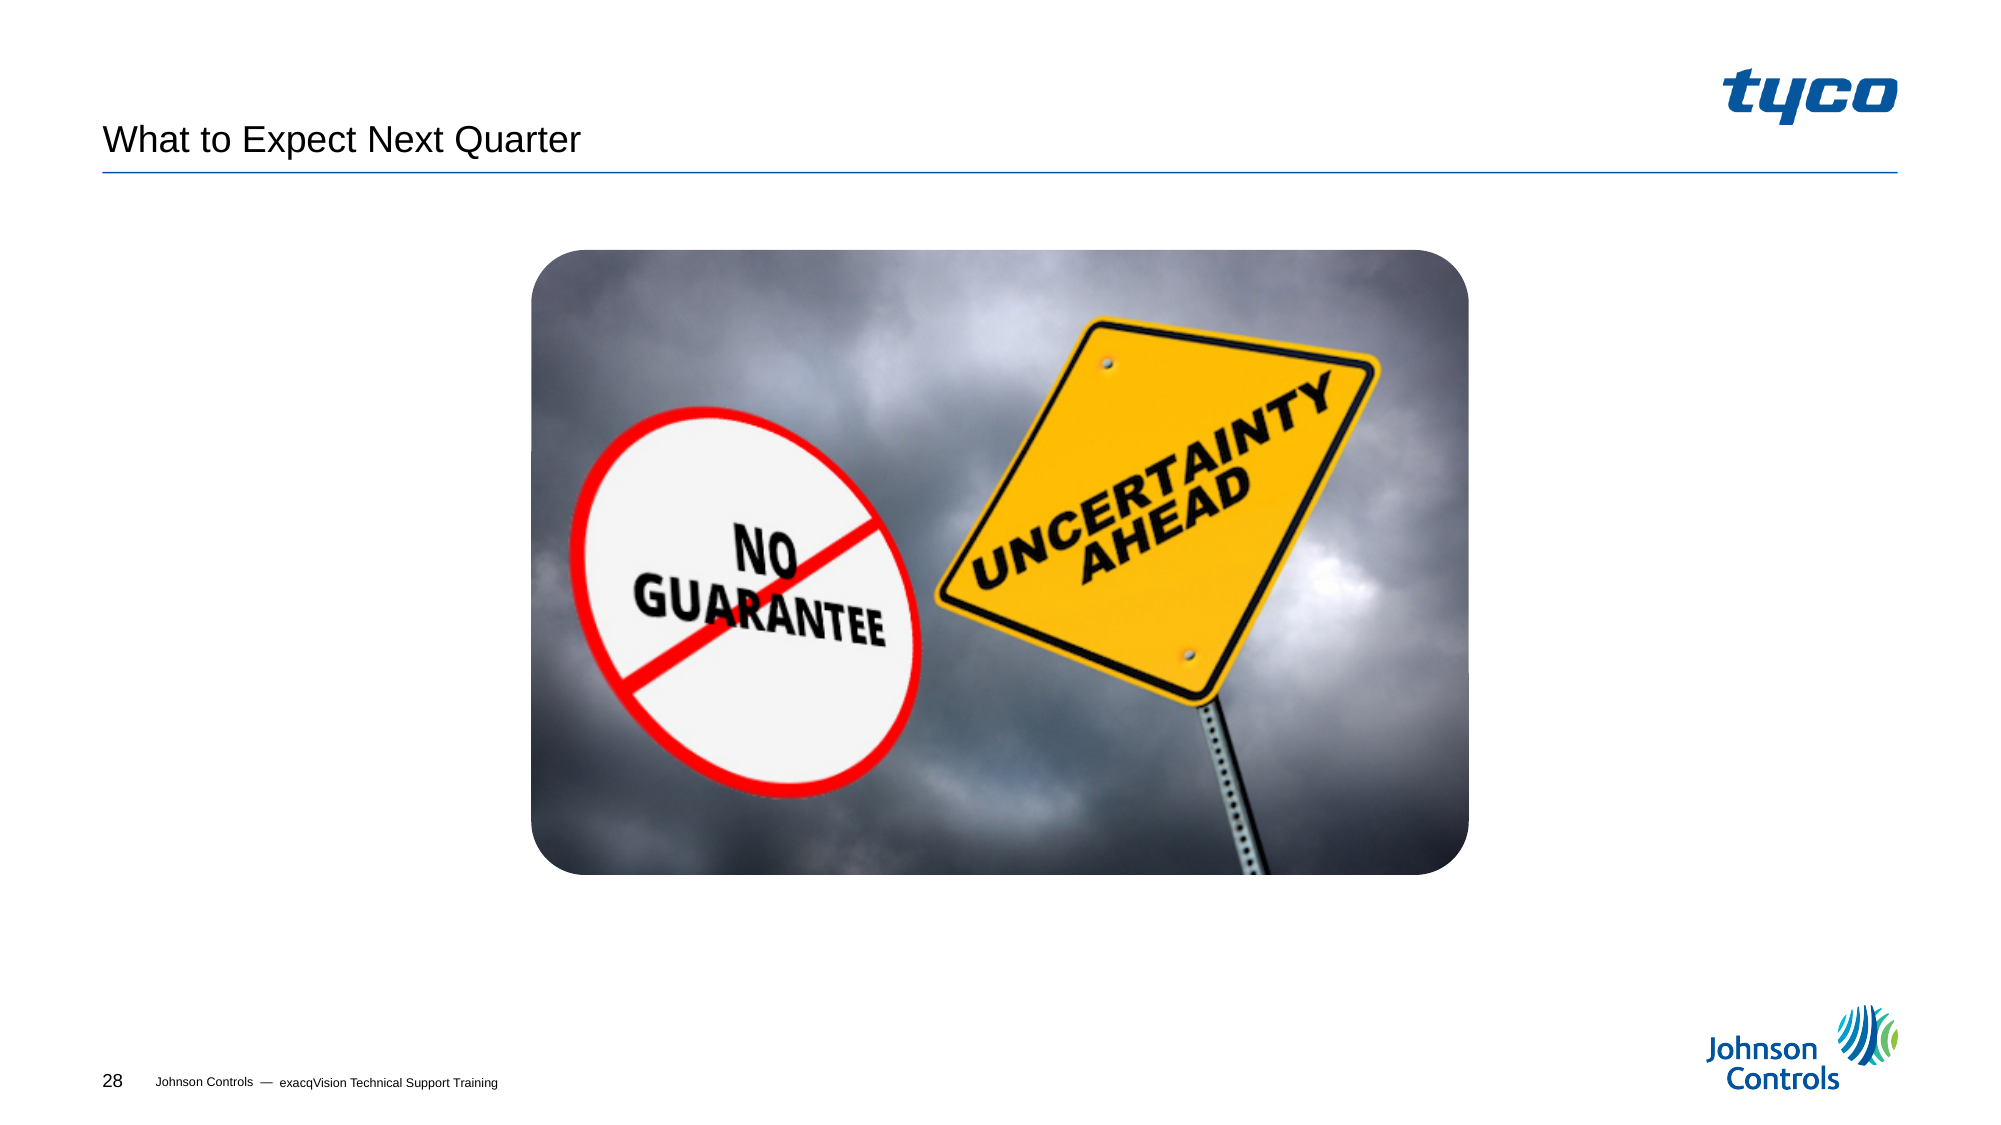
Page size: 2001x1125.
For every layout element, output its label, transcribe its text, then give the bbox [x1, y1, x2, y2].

picture [1706, 1005, 1898, 1090]
footer exacqVision Technical Support Training [263, 1062, 1529, 1103]
title What to Expect Next Quarter [102, 31, 1687, 161]
picture [531, 249, 1469, 875]
